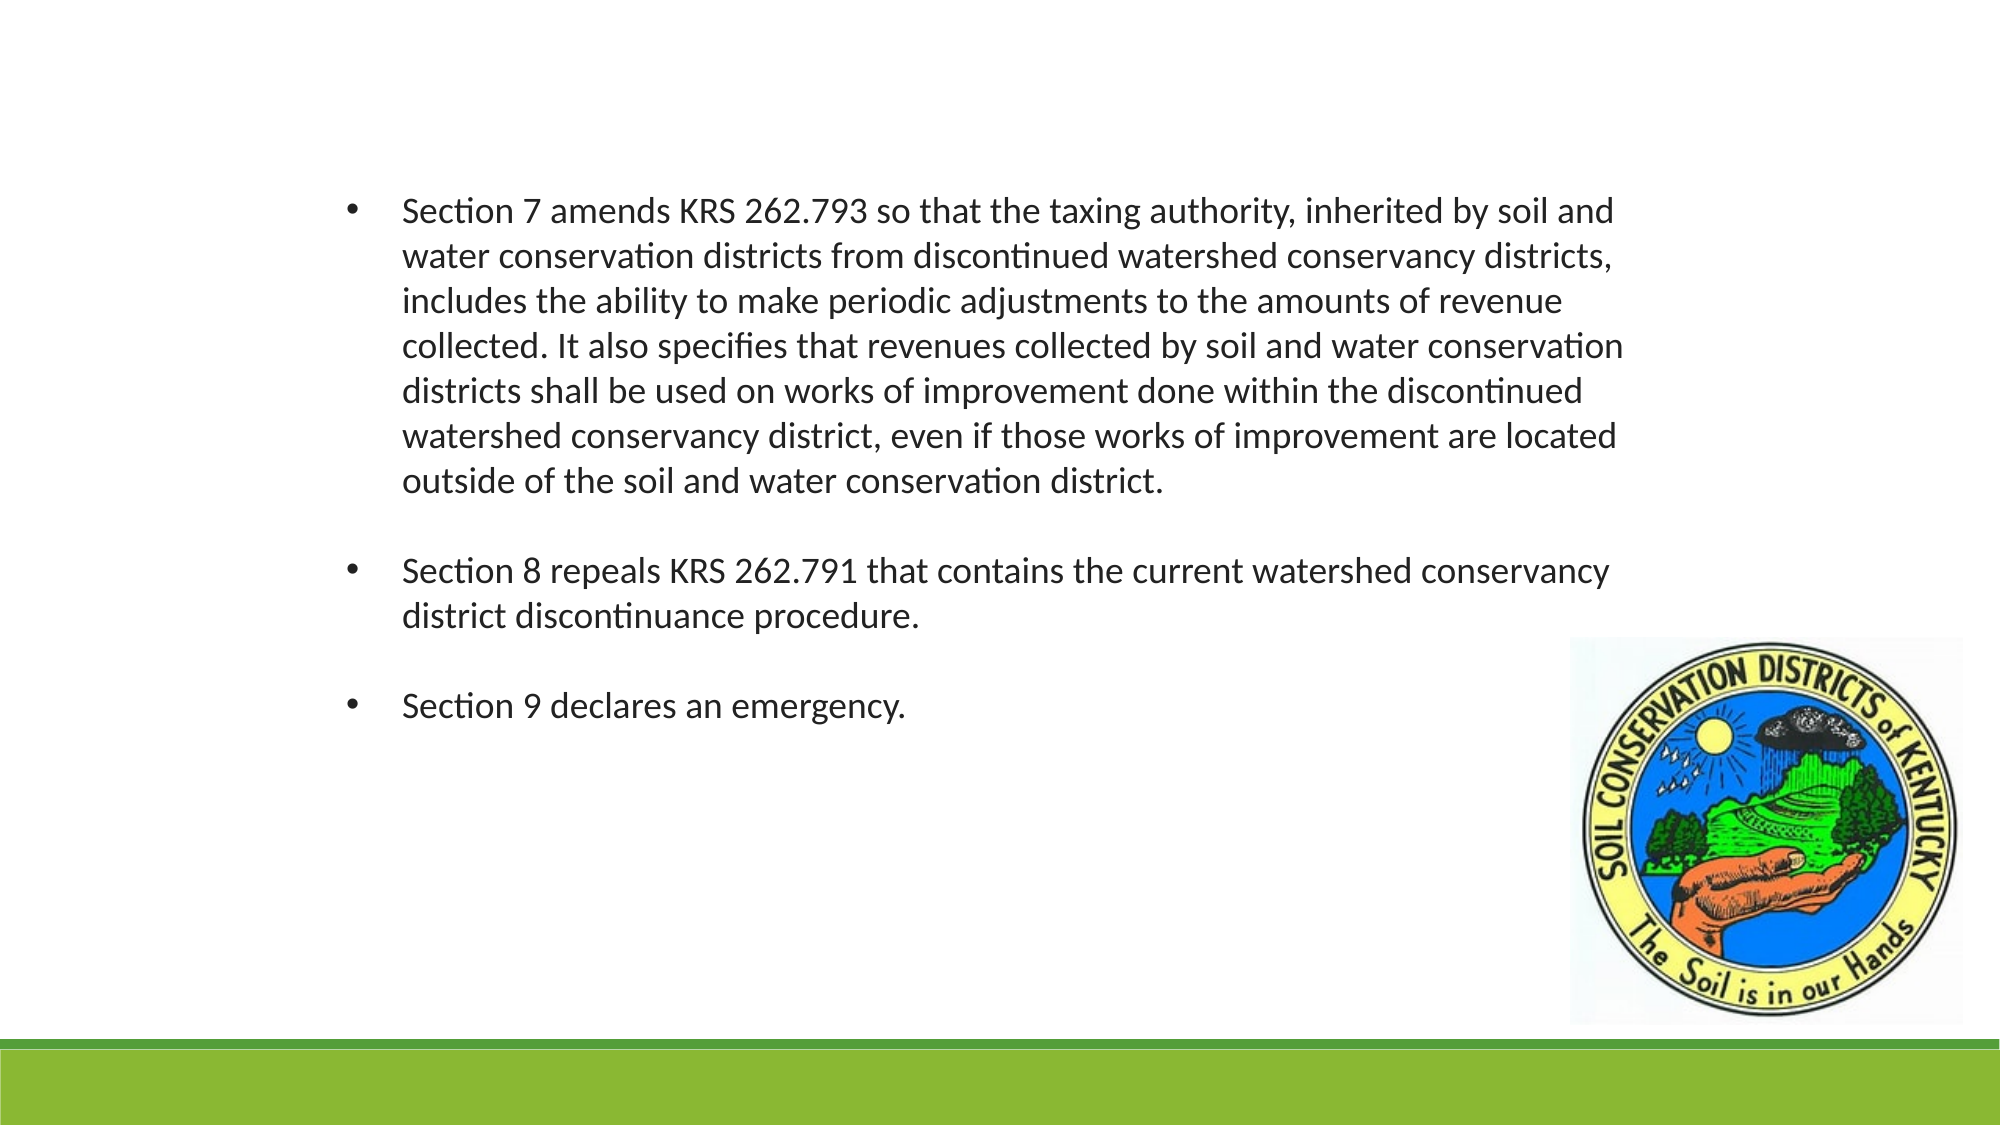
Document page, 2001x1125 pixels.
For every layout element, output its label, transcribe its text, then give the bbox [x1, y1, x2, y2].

text_box Section 7 amends KRS 262.793 so that the taxing authority, inherited by soil and water conservation districts from discontinued watershed conservancy districts, includes the ability to make periodic adjustments to the amounts of revenue collected. It also specifies that revenues collected by soil and water conservation districts shall be used on works of improvement done within the discontinued watershed conservancy district, even if those works of improvement are located outside of the soil and water conservation district. Section 8 repeals KRS 262.791 that contains the current watershed conservancy district discontinuance procedure. Section 9 declares an emergency. [331, 178, 1669, 782]
picture [1569, 636, 1963, 1026]
